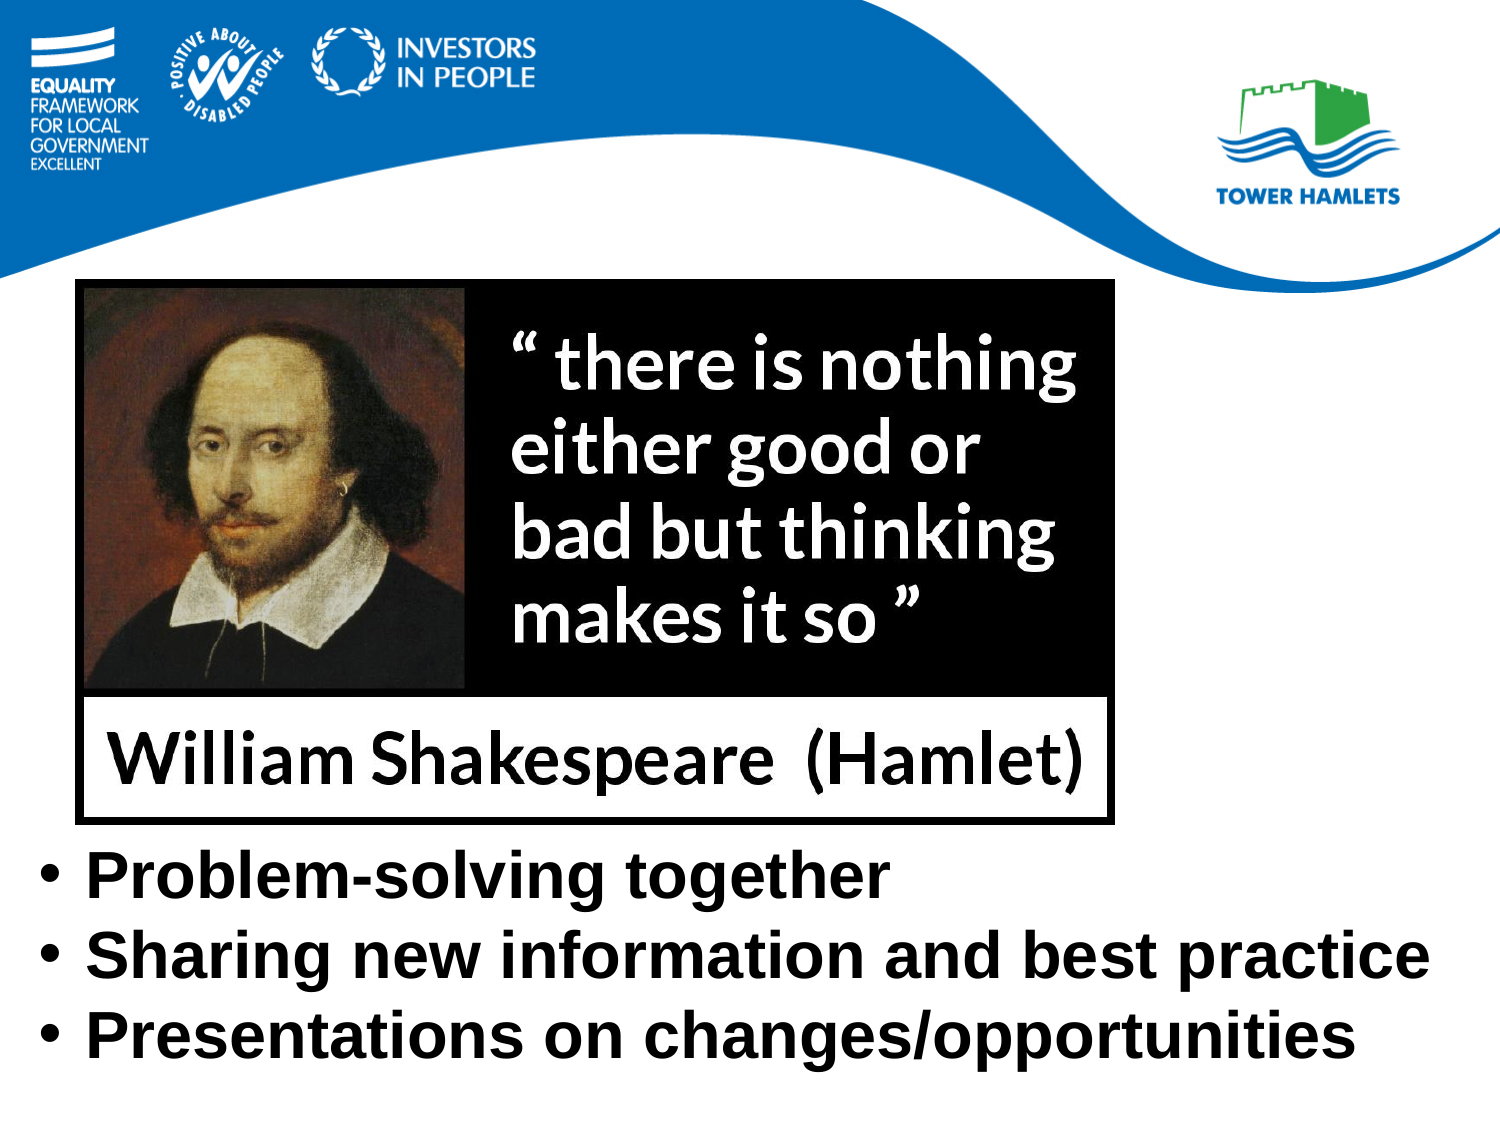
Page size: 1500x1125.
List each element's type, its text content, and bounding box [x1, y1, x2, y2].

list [74, 279, 1115, 826]
picture [0, 0, 1500, 293]
text_box Problem-solving together Sharing new information and best practice Presentations on changes/opportunities [23, 824, 1449, 1080]
